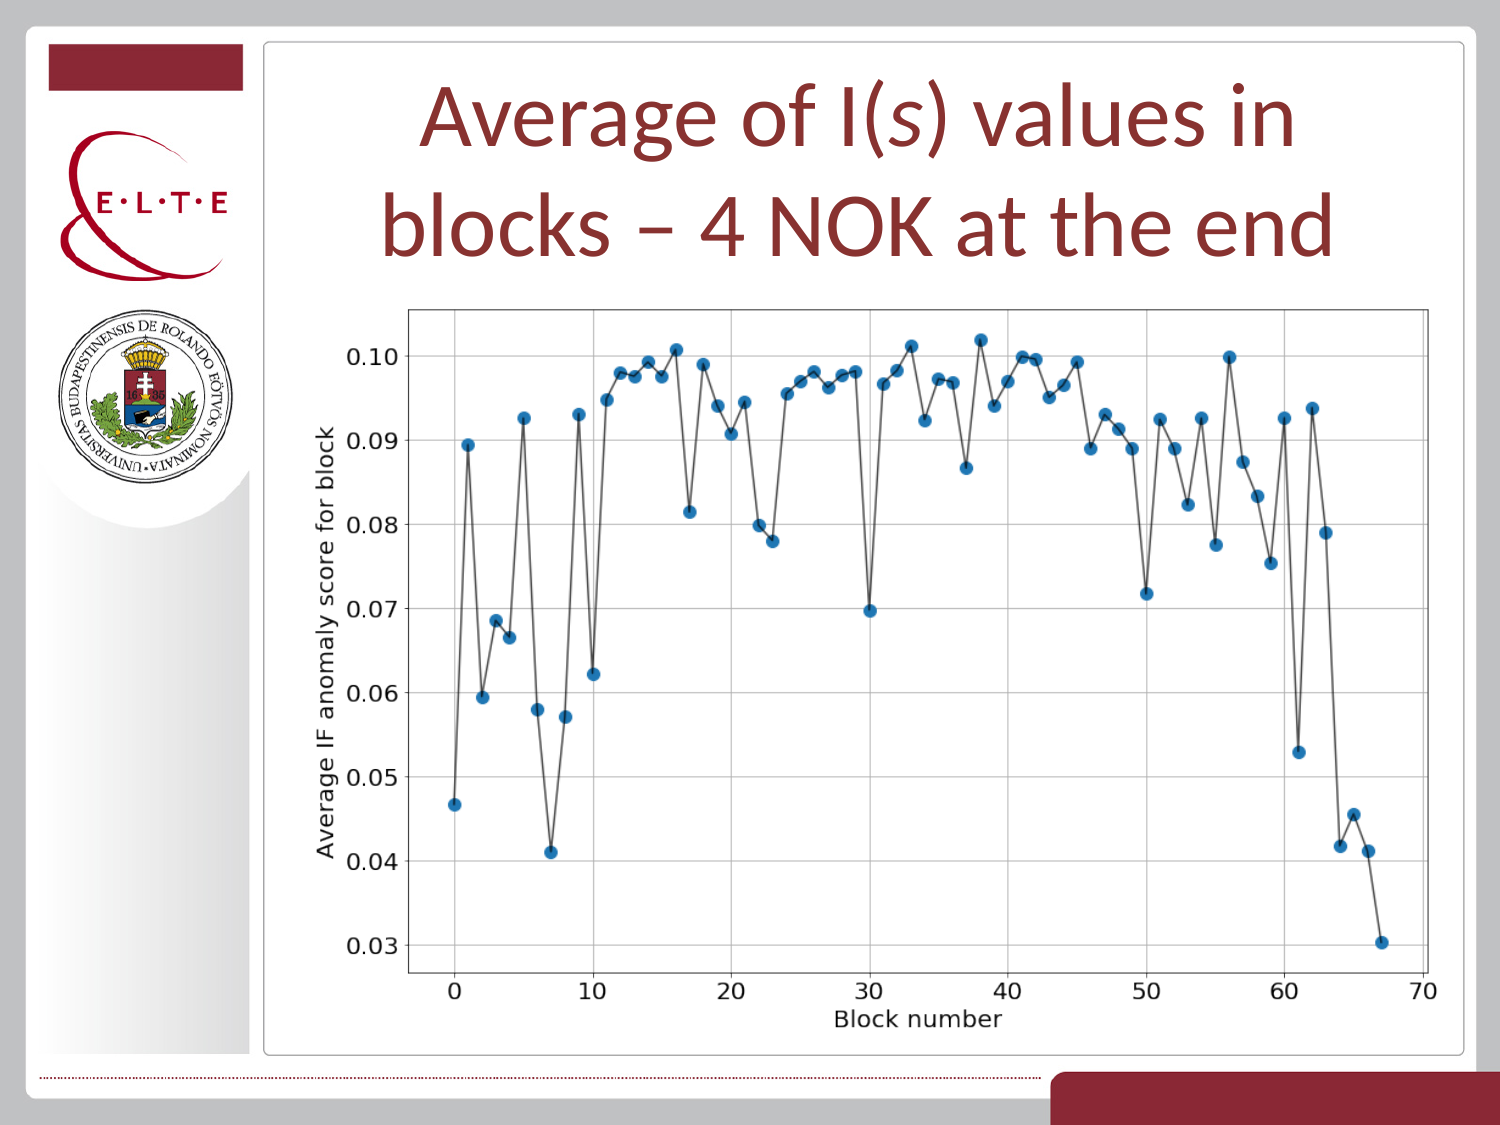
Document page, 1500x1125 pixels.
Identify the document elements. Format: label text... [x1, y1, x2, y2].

title Average of I(s) values in blocks – 4 NOK at the end [292, 44, 1426, 286]
picture [0, 0, 1500, 1125]
